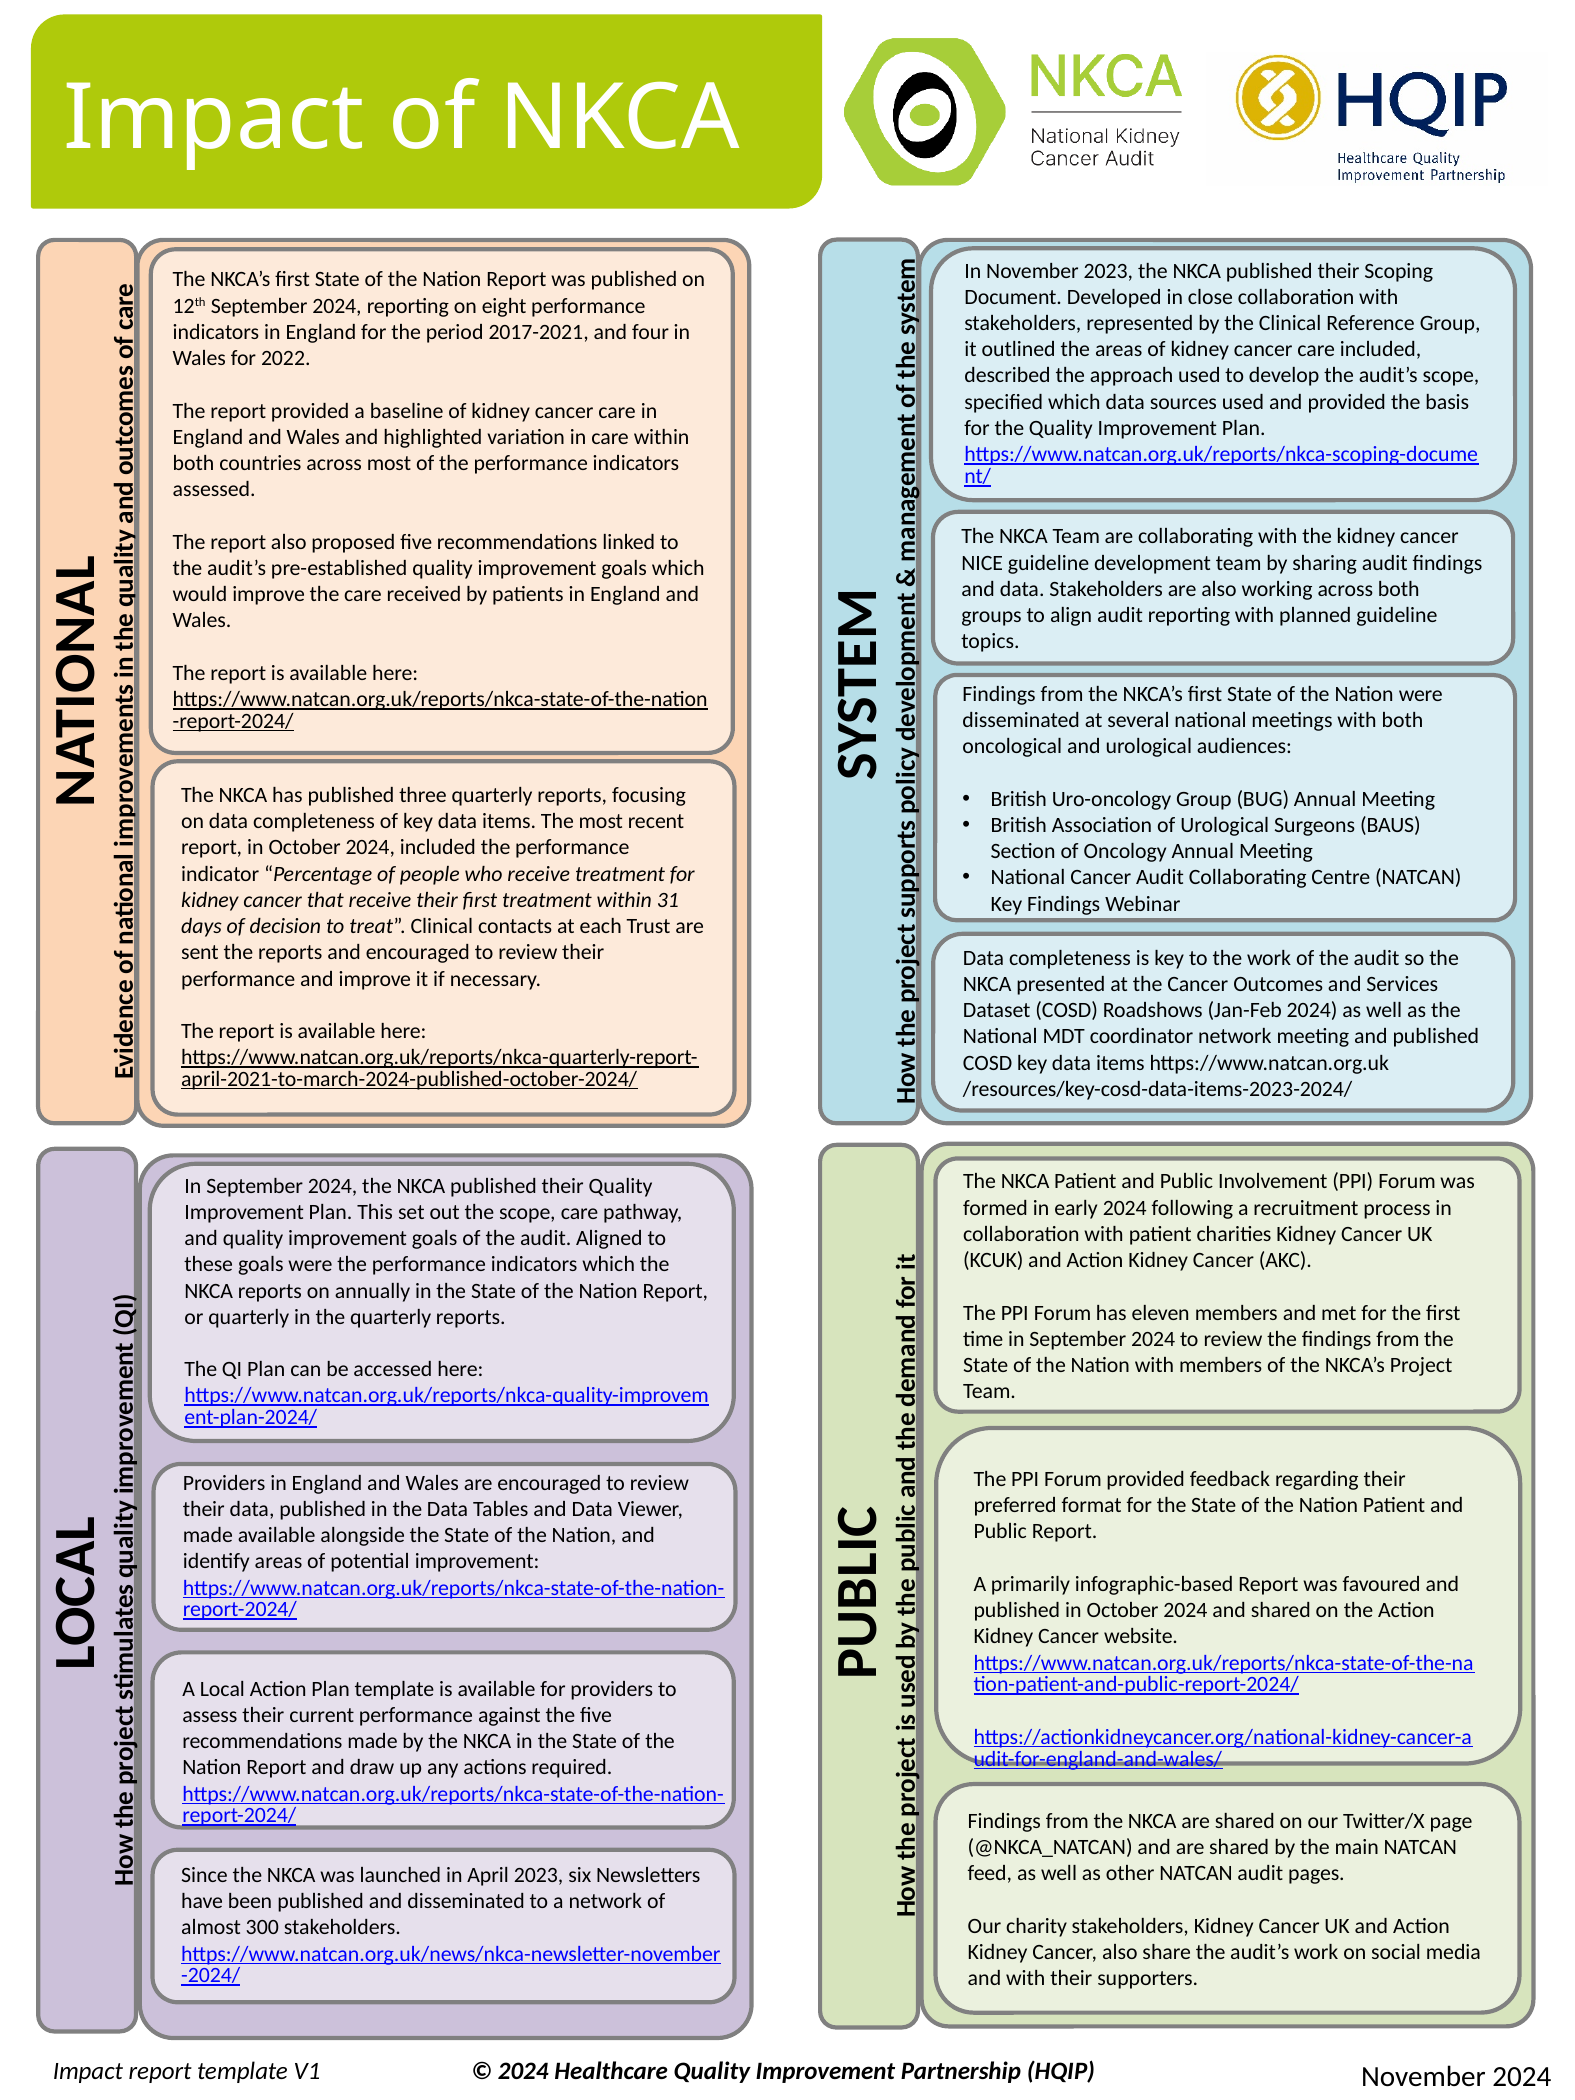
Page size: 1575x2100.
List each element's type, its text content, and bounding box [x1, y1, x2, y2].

text_box The PPI Forum provided feedback regarding their preferred format for the State of the Nation Patient and Public Report. A primarily infographic-based Report was favoured and published in October 2024 and shared on the Action Kidney Cancer website. https://www.natcan.org.uk/reports/nkca-state-of-the-nation-patient-and-public-report-2024/ https://actionkidneycancer.org/national-kidney-cancer-audit-for-england-and-wales/ [934, 1425, 1523, 1766]
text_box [152, 834, 736, 886]
text_box Findings from the NKCA are shared on our Twitter/X page (@NKCA_NATCAN) and are shared by the main NATCAN feed, as well as other NATCAN audit pages. Our charity stakeholders, Kidney Cancer UK and Action Kidney Cancer, also share the audit’s work on social media and with their supporters. [933, 1781, 1522, 2015]
picture [842, 37, 1185, 186]
text_box [920, 1141, 1536, 2029]
text_box The NKCA Patient and Public Involvement (PPI) Forum was formed in early 2024 following a recruitment process in collaboration with patient charities Kidney Cancer UK (KCUK) and Action Kidney Cancer (AKC). The PPI Forum has eleven members and met for the first time in September 2024 to review the findings from the State of the Nation with members of the NKCA’s Project Team. [933, 1156, 1522, 1414]
text_box Since the NKCA was launched in April 2023, six Newsletters have been published and disseminated to a network of almost 300 stakeholders. https://www.natcan.org.uk/news/nkca-newsletter-november-2024/ [150, 1847, 737, 2005]
picture [1206, 51, 1548, 186]
text_box In November 2023, the NKCA published their Scoping Document. Developed in close collaboration with stakeholders, represented by the Clinical Reference Group, it outlined the areas of kidney cancer care included, described the approach used to develop the audit’s scope, specified which data sources used and provided the basis for the Quality Improvement Plan. https://www.natcan.org.uk/reports/nkca-scoping-document/ [928, 246, 1518, 503]
text_box NATIONAL Evidence of national improvements in the quality and outcomes of care [35, 237, 138, 1126]
text_box © 2024 Healthcare Quality Improvement Partnership (HQIP) [456, 2046, 1207, 2092]
text_box [135, 237, 752, 1128]
text_box In September 2024, the NKCA published their Quality Improvement Plan. This set out the scope, care pathway, and quality improvement goals of the audit. Aligned to these goals were the performance indicators which the NKCA reports on annually in the State of the Nation Report, or quarterly in the quarterly reports. The QI Plan can be accessed here: https://www.natcan.org.uk/reports/nkca-quality-improvement-plan-2024/ [147, 1161, 736, 1444]
text_box PUBLIC How the project is used by the public and the demand for it [818, 1142, 921, 2030]
text_box The NKCA has published three quarterly reports, focusing on data completeness of key data items. The most recent report, in October 2024, included the performance indicator “Percentage of people who receive treatment for kidney cancer that receive their first treatment within 31 days of decision to treat”. Clinical contacts at each Trust are sent the reports and encouraged to review their performance and improve it if necessary. The report is available here: https://www.natcan.org.uk/reports/nkca-quarterly-report-april-2021-to-march-2024-published-october-2024/ [150, 892, 737, 1117]
text_box Data completeness is key to the work of the audit so the NKCA presented at the Cancer Outcomes and Services Dataset (COSD) Roadshows (Jan-Feb 2024) as well as the National MDT coordinator network meeting and published COSD key data items https://www.natcan.org.uk /resources/key-cosd-data-items-2023-2024/ [931, 931, 1516, 1113]
text_box November 2024 [1049, 2046, 1573, 2100]
text_box A Local Action Plan template is available for providers to assess their current performance against the five recommendations made by the NKCA in the State of the Nation Report and draw up any actions required. https://www.natcan.org.uk/reports/nkca-state-of-the-nation-report-2024/ [150, 1650, 736, 1830]
text_box The NKCA has published three quarterly reports, focusing on data completeness of key data items. The most recent report, in October 2024, included the performance indicator “Percentage of people who receive treatment for kidney cancer that receive their first treatment within 31 days of decision to treat”. Clinical contacts at each Trust are sent the reports and encouraged to review their performance and improve it if necessary. The report is available here: https://www.natcan.org.uk/reports/nkca-quarterly-report-april-2021-to-march-2024-published-october-2024/ [150, 759, 737, 835]
text_box The NKCA Team are collaborating with the kidney cancer NICE guideline development team by sharing audit findings and data. Stakeholders are also working across both groups to align audit reporting with planned guideline topics. [930, 509, 1516, 666]
text_box [920, 237, 1534, 1126]
text_box LOCAL How the project stimulates quality improvement (QI) [36, 1146, 139, 2034]
text_box Impact report template V1 [38, 2046, 456, 2092]
text_box Findings from the NKCA’s first State of the Nation were disseminated at several national meetings with both oncological and urological audiences: British Uro-oncology Group (BUG) Annual Meeting British Association of Urological Surgeons (BAUS) Section of Oncology Annual Meeting National Cancer Audit Collaborating Centre (NATCAN) Key Findings Webinar [933, 672, 1518, 923]
text_box [139, 1153, 754, 2041]
text_box Impact of NKCA [30, 14, 823, 209]
text_box Providers in England and Wales are encouraged to review their data, published in the Data Tables and Data Viewer, made available alongside the State of the Nation, and identify areas of potential improvement: https://www.natcan.org.uk/reports/nkca-state-of-the-nation-report-2024/ [151, 1461, 738, 1632]
text_box SYSTEM How the project supports policy development & management of the system [818, 237, 921, 1126]
text_box The NKCA’s first State of the Nation Report was published on 12th September 2024, reporting on eight performance indicators in England for the period 2017-2021, and four in Wales for 2022. The report provided a baseline of kidney cancer care in England and Wales and highlighted variation in care within both countries across most of the performance indicators assessed. The report also proposed five recommendations linked to the audit’s pre-established quality improvement goals which would improve the care received by patients in England and Wales. The report is available here: https://www.natcan.org.uk/reports/nkca-state-of-the-nation-report-2024/ [148, 247, 735, 756]
